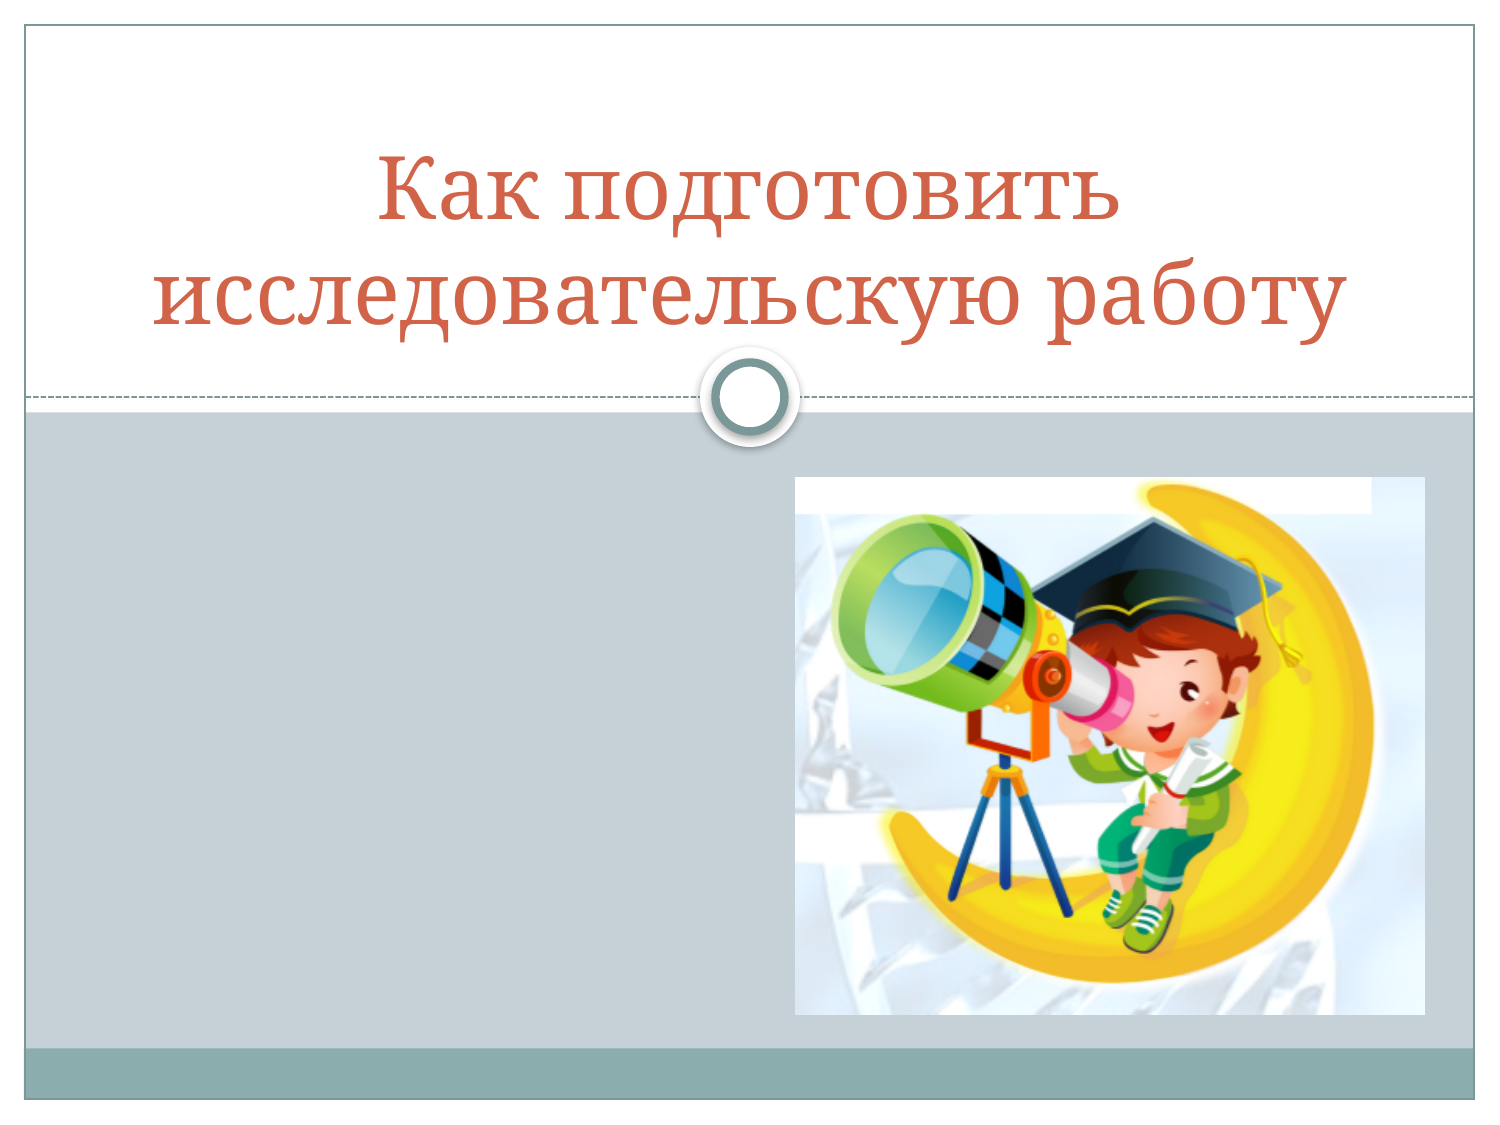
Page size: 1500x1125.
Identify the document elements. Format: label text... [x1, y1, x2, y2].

picture [794, 477, 1426, 1016]
title Как подготовить исследовательскую работу [112, 62, 1388, 350]
